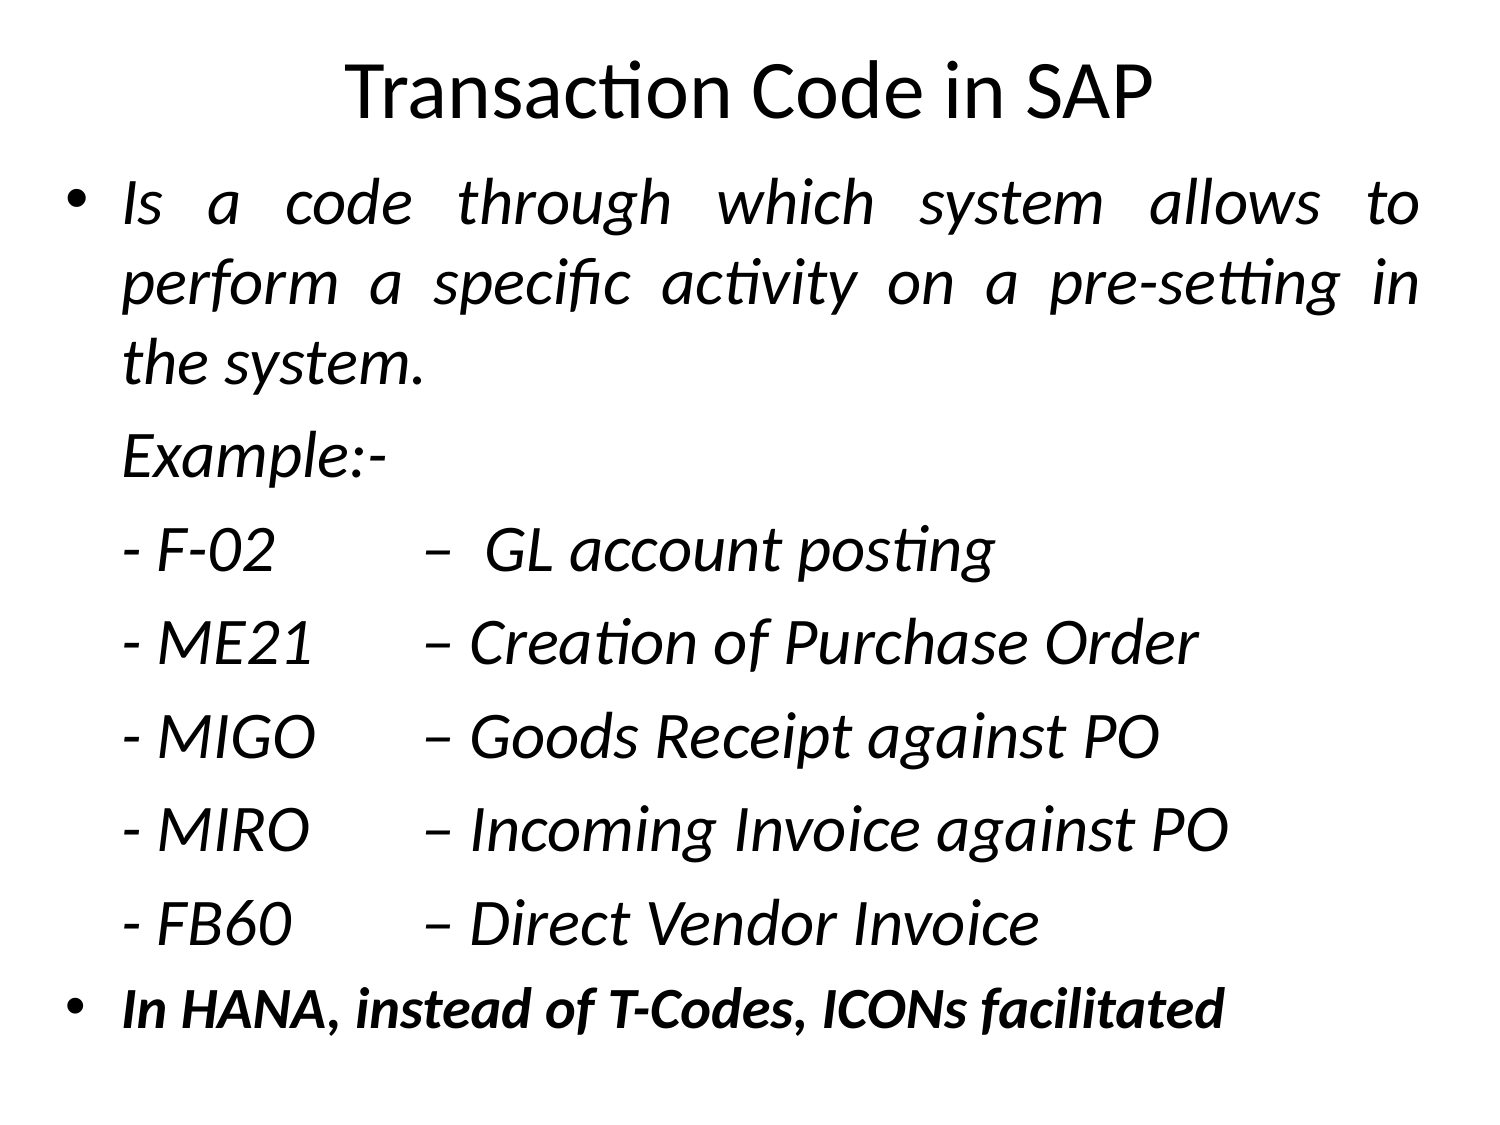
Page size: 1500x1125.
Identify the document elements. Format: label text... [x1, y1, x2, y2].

list Is a code through which system allows to perform a specific activity on a pre-setting in the system. Example:- - F-02 – GL account posting - ME21 – Creation of Purchase Order - MIGO – Goods Receipt against PO - MIRO – Incoming Invoice against PO - FB60 – Direct Vendor Invoice In HANA, instead of T-Codes, ICONs facilitated [50, 149, 1438, 1075]
title Transaction Code in SAP [0, 0, 1500, 250]
